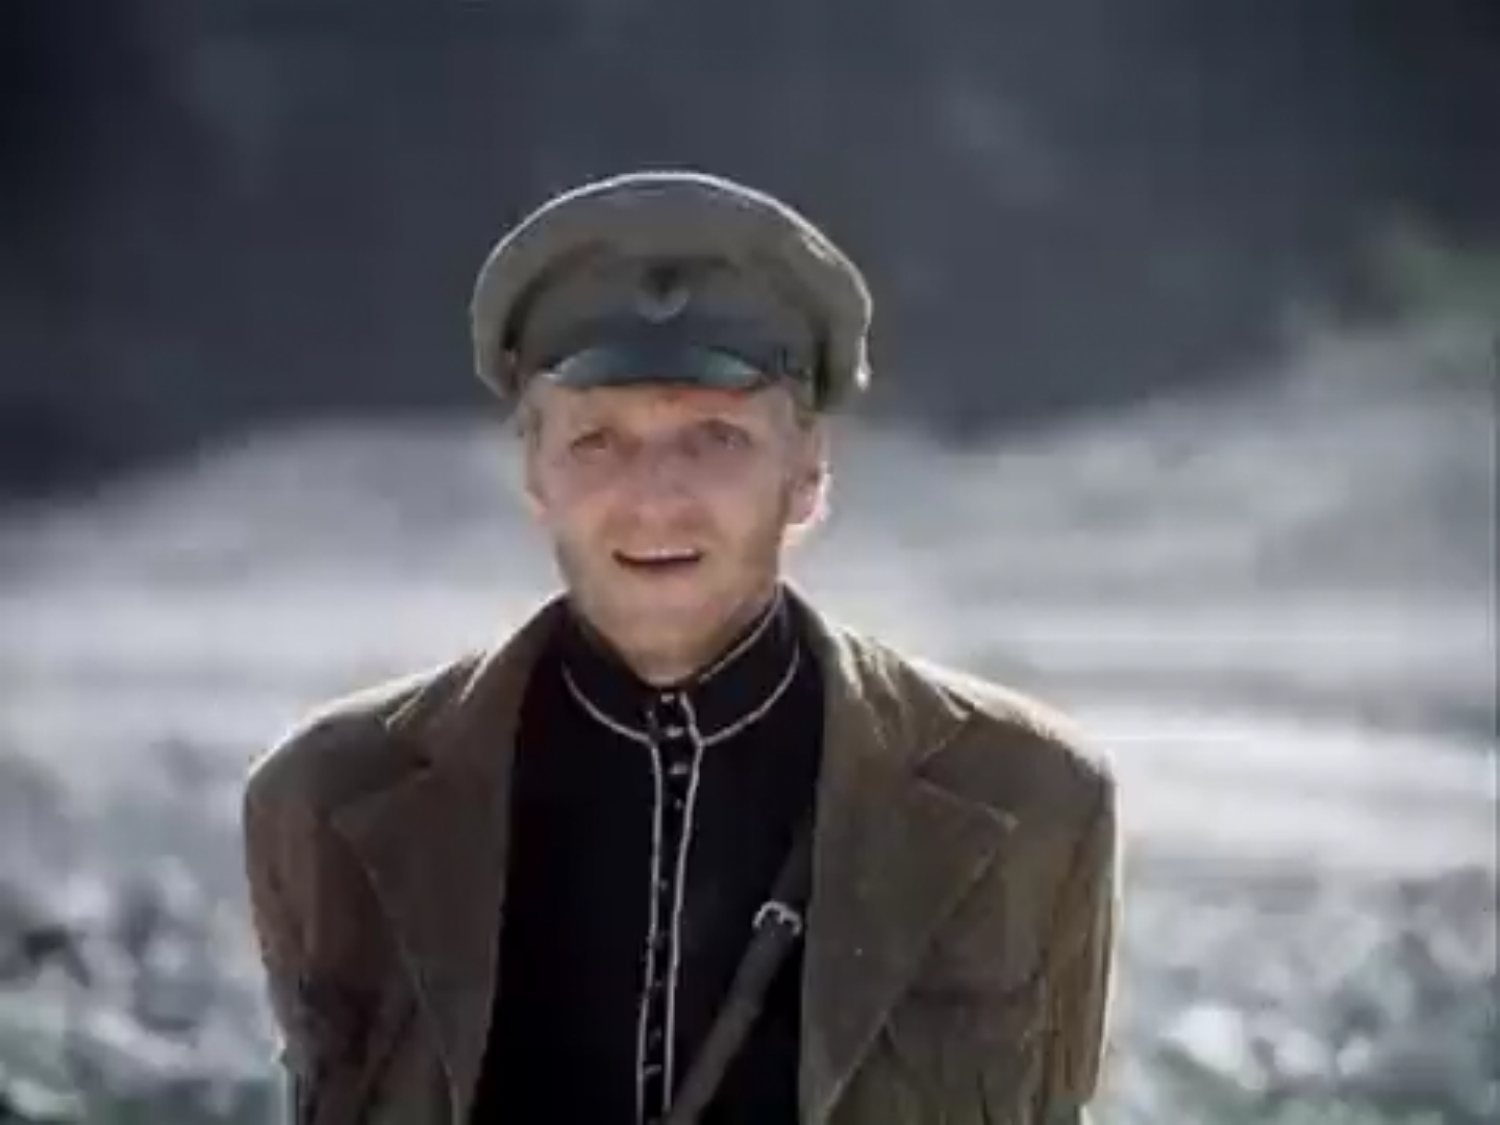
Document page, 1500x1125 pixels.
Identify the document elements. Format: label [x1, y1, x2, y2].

list [0, 0, 1500, 1125]
